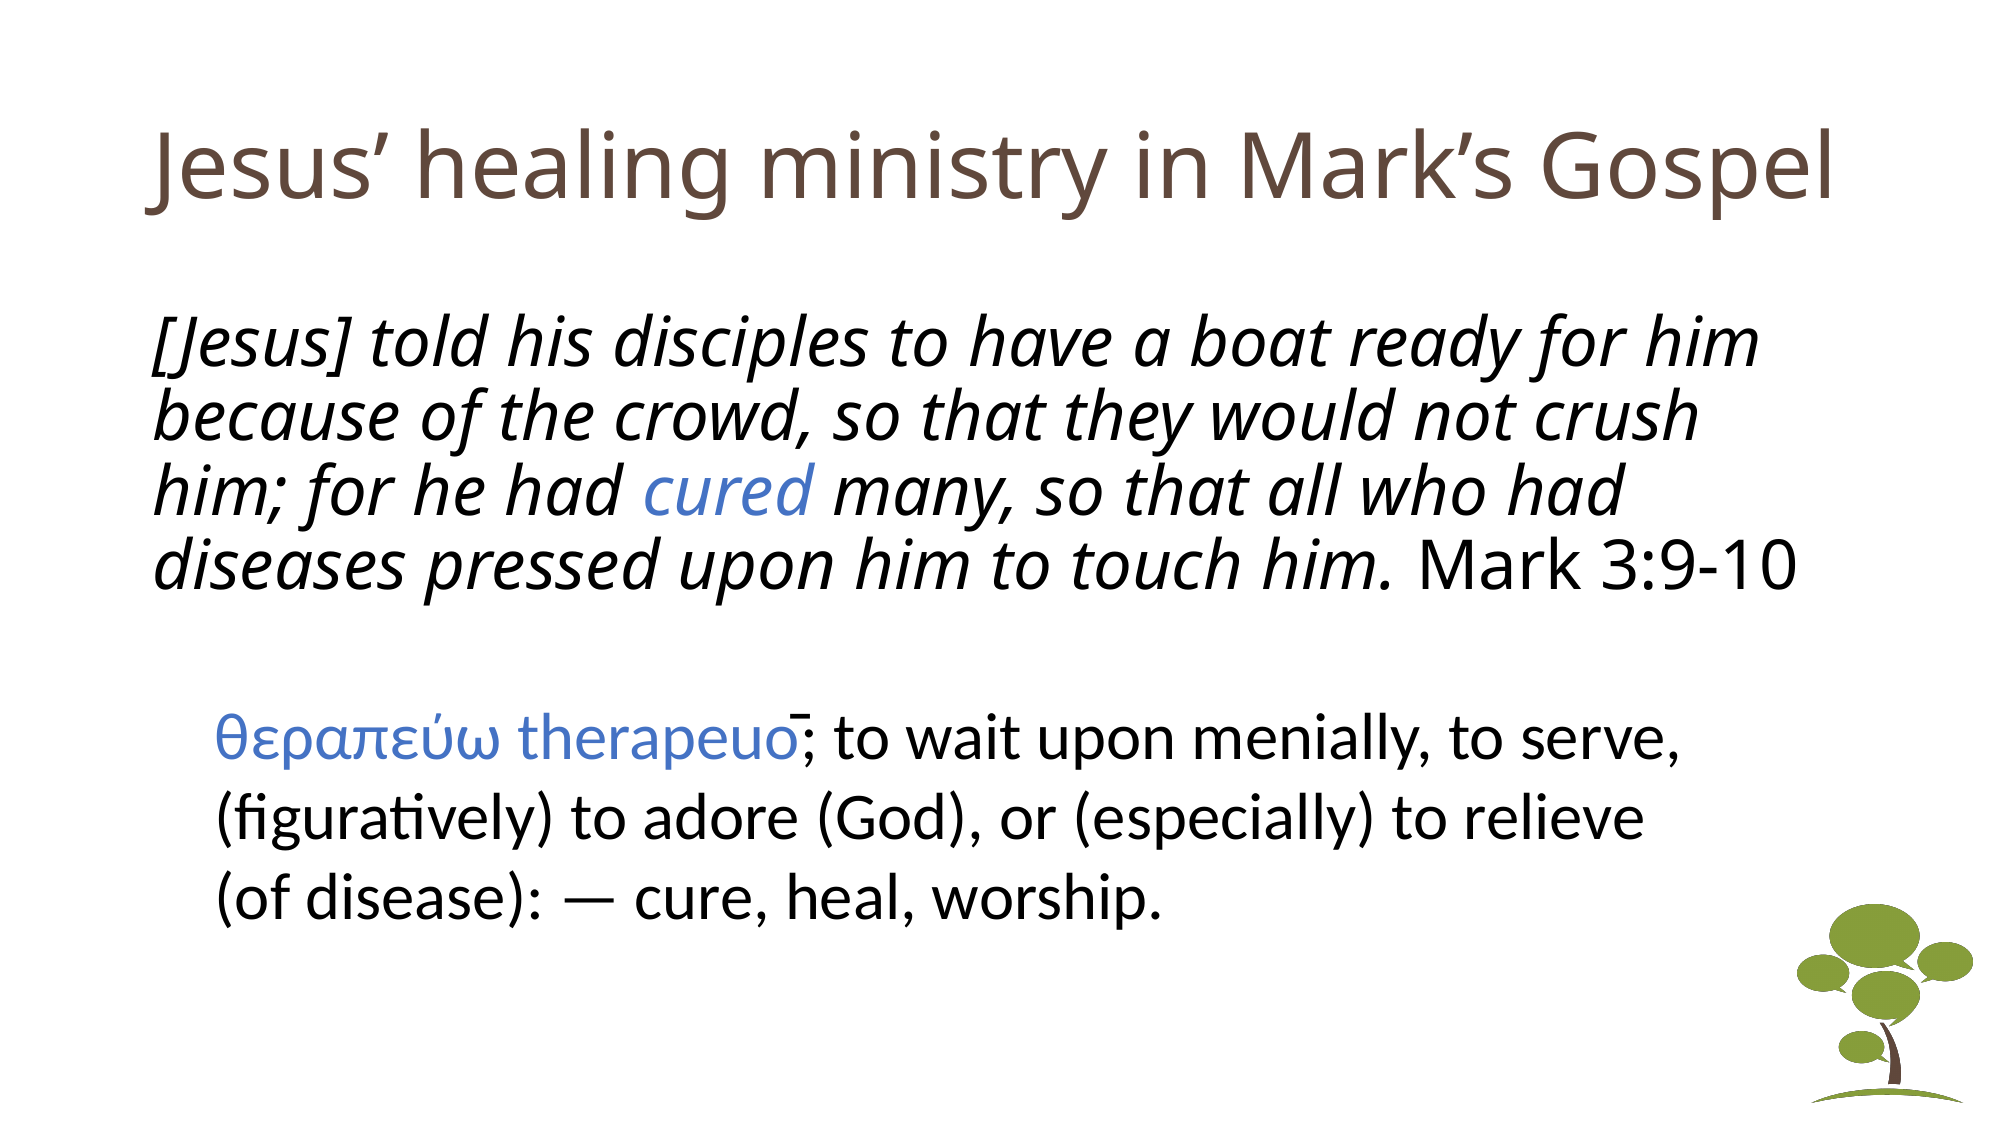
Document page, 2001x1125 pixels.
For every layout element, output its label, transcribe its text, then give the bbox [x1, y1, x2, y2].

text_box θεραπεύω therapeuō; to wait upon menially, to serve, (figuratively) to adore (God), or (especially) to relieve (of disease): — cure, heal, worship. [199, 685, 1745, 940]
list [Jesus] told his disciples to have a boat ready for him because of the crowd, so that they would not crush him; for he had cured many, so that all who had diseases pressed upon him to touch him. Mark 3:9-10 [137, 299, 1863, 664]
picture [1797, 904, 1973, 1103]
title Jesus’ healing ministry in Mark’s Gospel [137, 59, 1863, 278]
